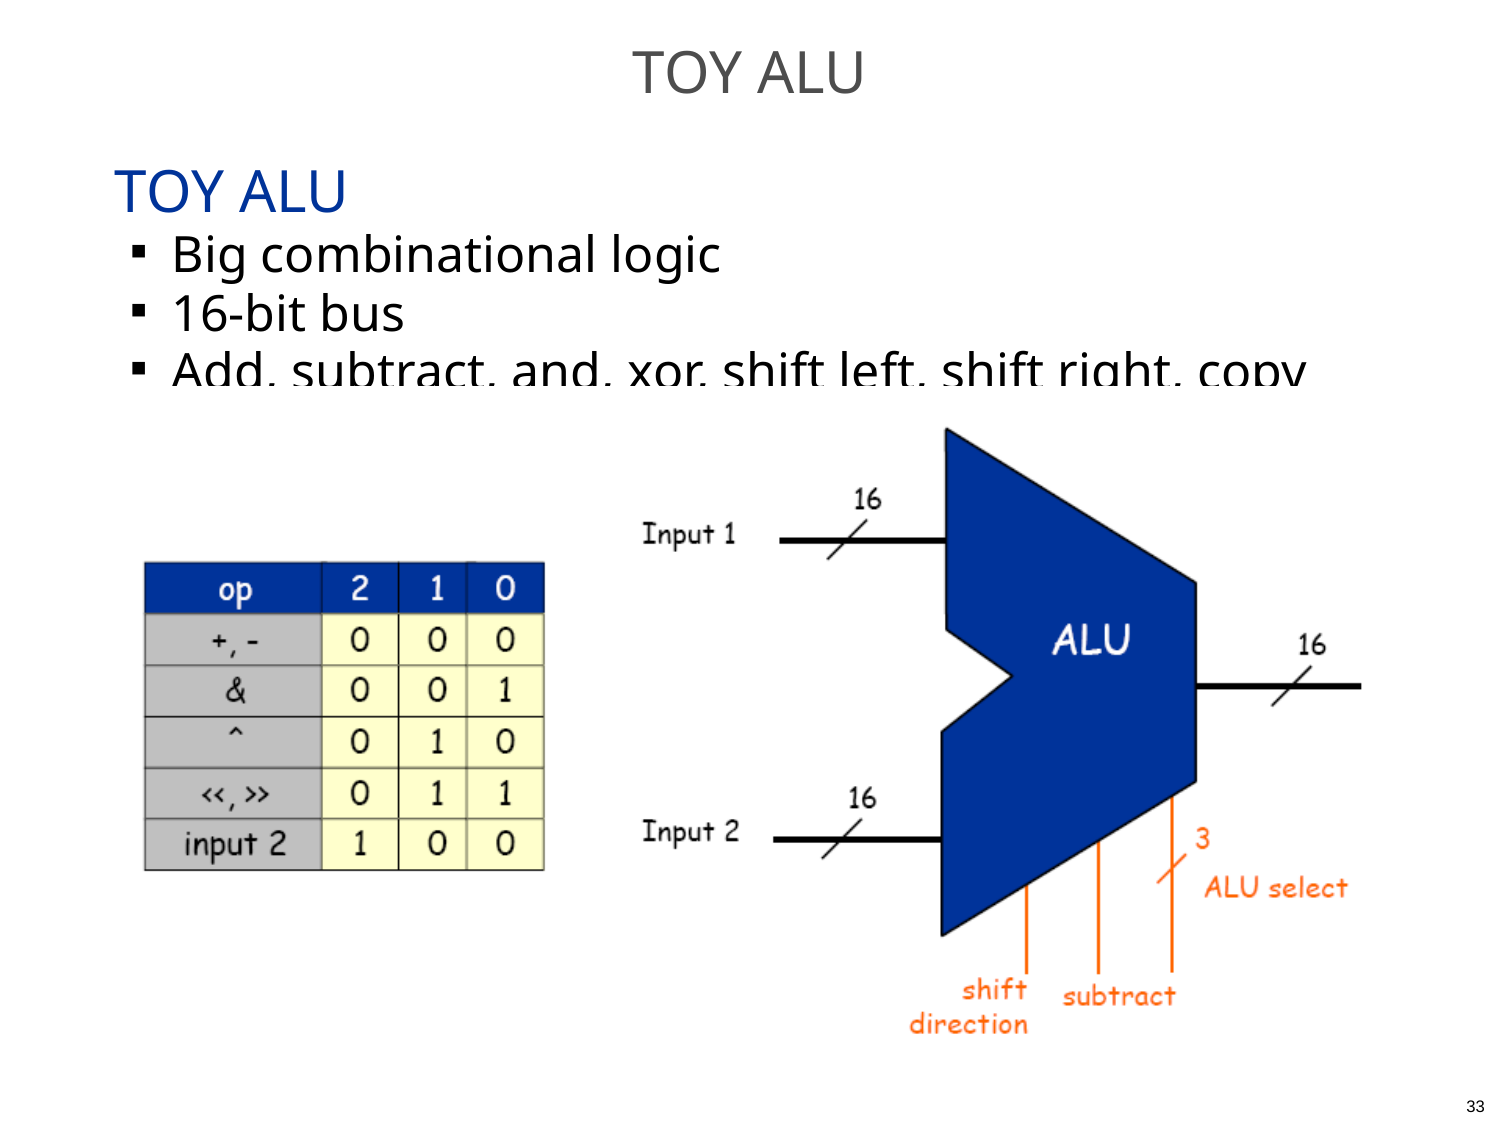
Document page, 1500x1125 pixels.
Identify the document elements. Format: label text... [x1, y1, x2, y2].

title TOY ALU [0, 24, 1500, 134]
list TOY ALU Big combinational logic 16-bit bus Add, subtract, and, xor, shift left, shift right, copy input 2 [99, 149, 1388, 1038]
picture [115, 386, 1385, 1059]
slide_number 33 [1187, 1087, 1500, 1125]
